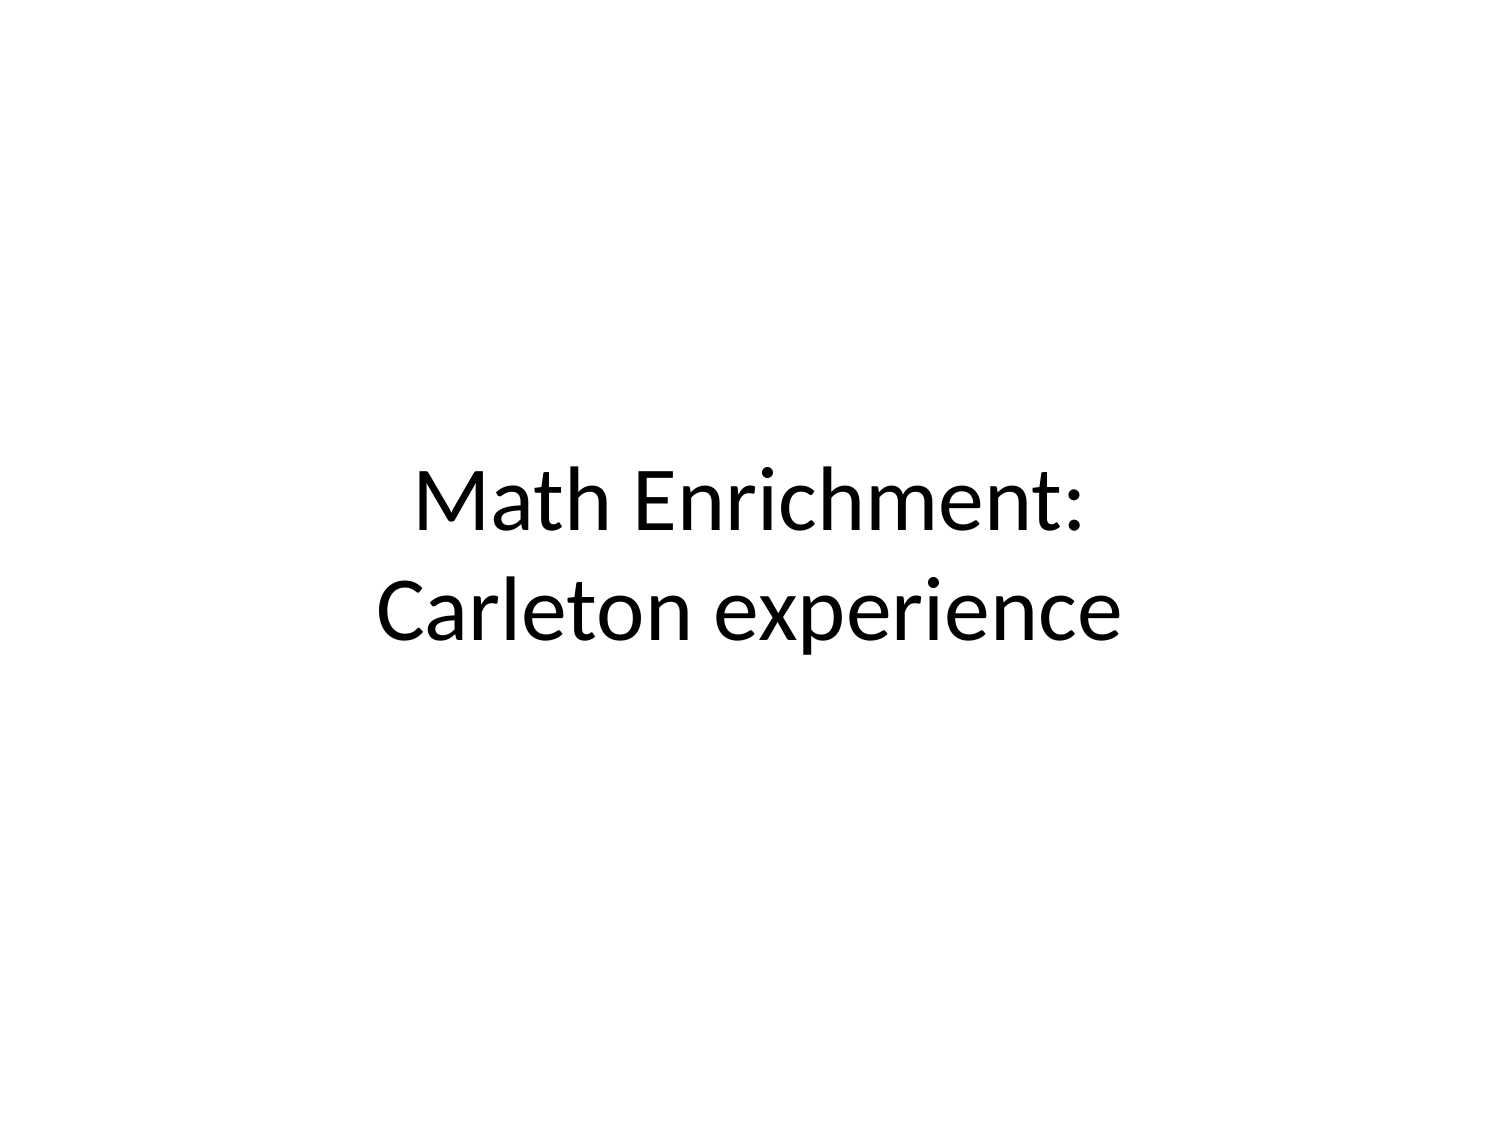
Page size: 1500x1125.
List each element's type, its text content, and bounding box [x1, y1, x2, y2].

title Math Enrichment: Carleton experience [112, 408, 1388, 799]
